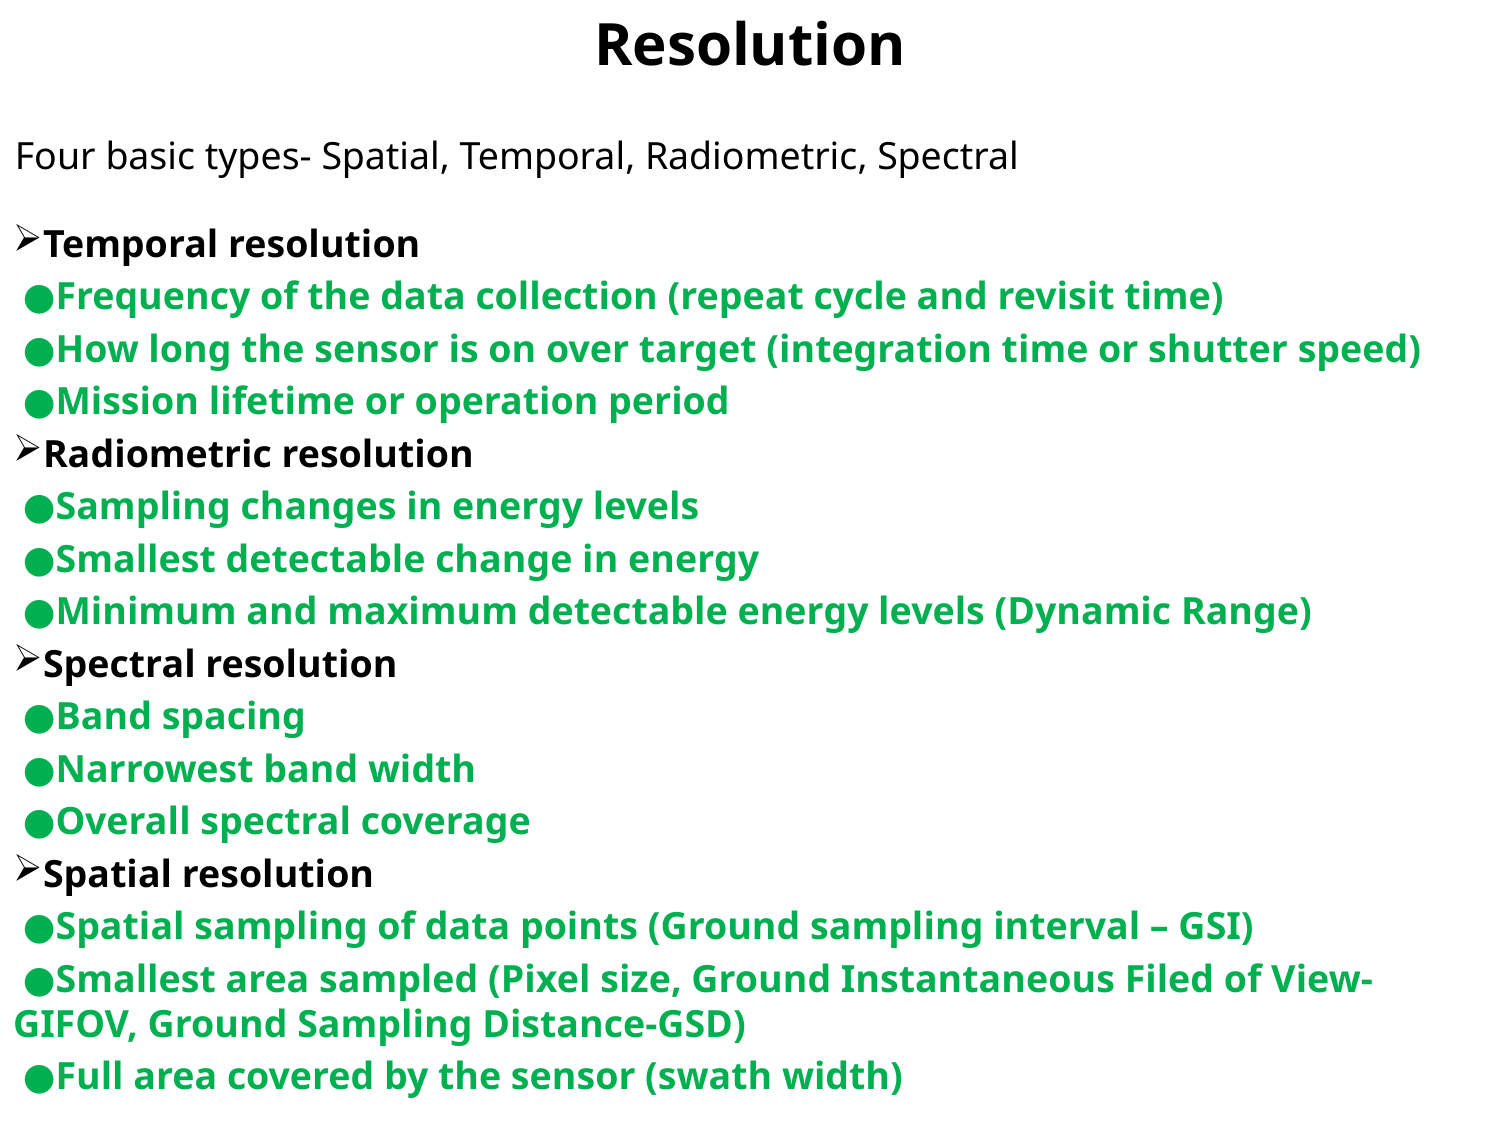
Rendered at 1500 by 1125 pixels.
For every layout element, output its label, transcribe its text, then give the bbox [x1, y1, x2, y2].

text_box Temporal resolution ●Frequency of the data collection (repeat cycle and revisit time) ●How long the sensor is on over target (integration time or shutter speed) ●Mission lifetime or operation period Radiometric resolution ●Sampling changes in energy levels ●Smallest detectable change in energy ●Minimum and maximum detectable energy levels (Dynamic Range) Spectral resolution ●Band spacing ●Narrowest band width ●Overall spectral coverage Spatial resolution ●Spatial sampling of data points (Ground sampling interval – GSI) ●Smallest area sampled (Pixel size, Ground Instantaneous Filed of View-GIFOV, Ground Sampling Distance-GSD) ●Full area covered by the sensor (swath width) [0, 212, 1500, 1125]
text_box Four basic types- Spatial, Temporal, Radiometric, Spectral [0, 124, 1500, 185]
text_box Resolution [0, 0, 1500, 84]
